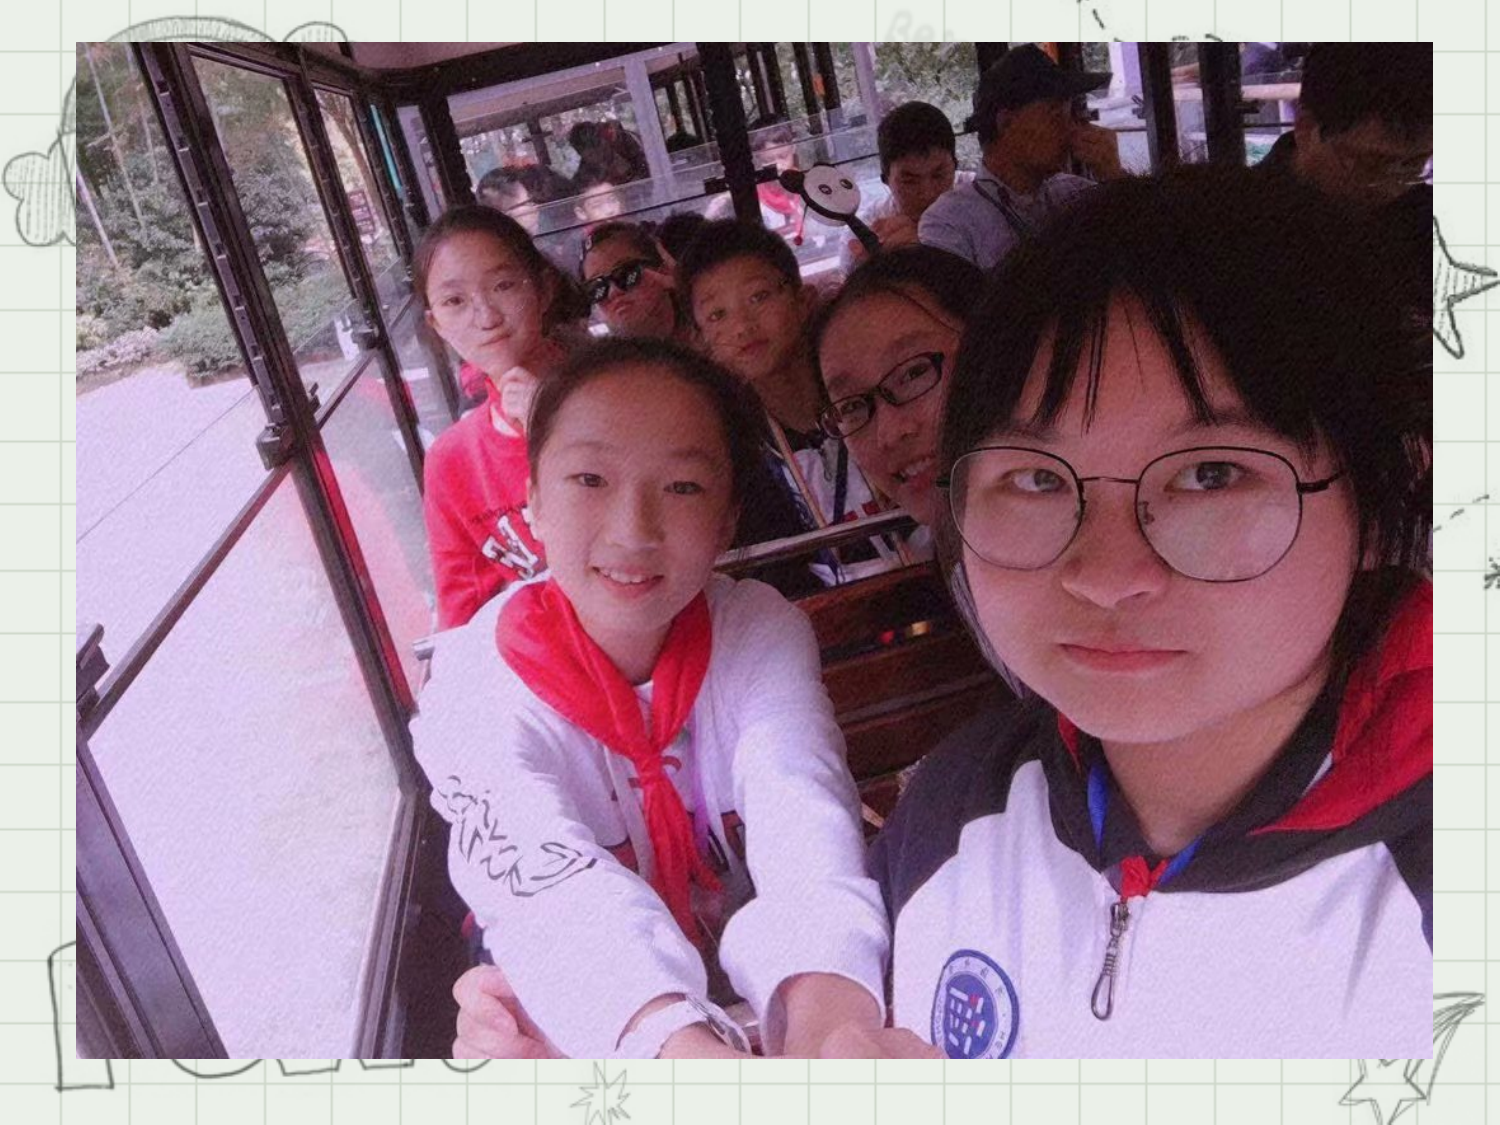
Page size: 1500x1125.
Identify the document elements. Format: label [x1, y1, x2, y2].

picture [0, 0, 1500, 1125]
list [76, 42, 1434, 1059]
